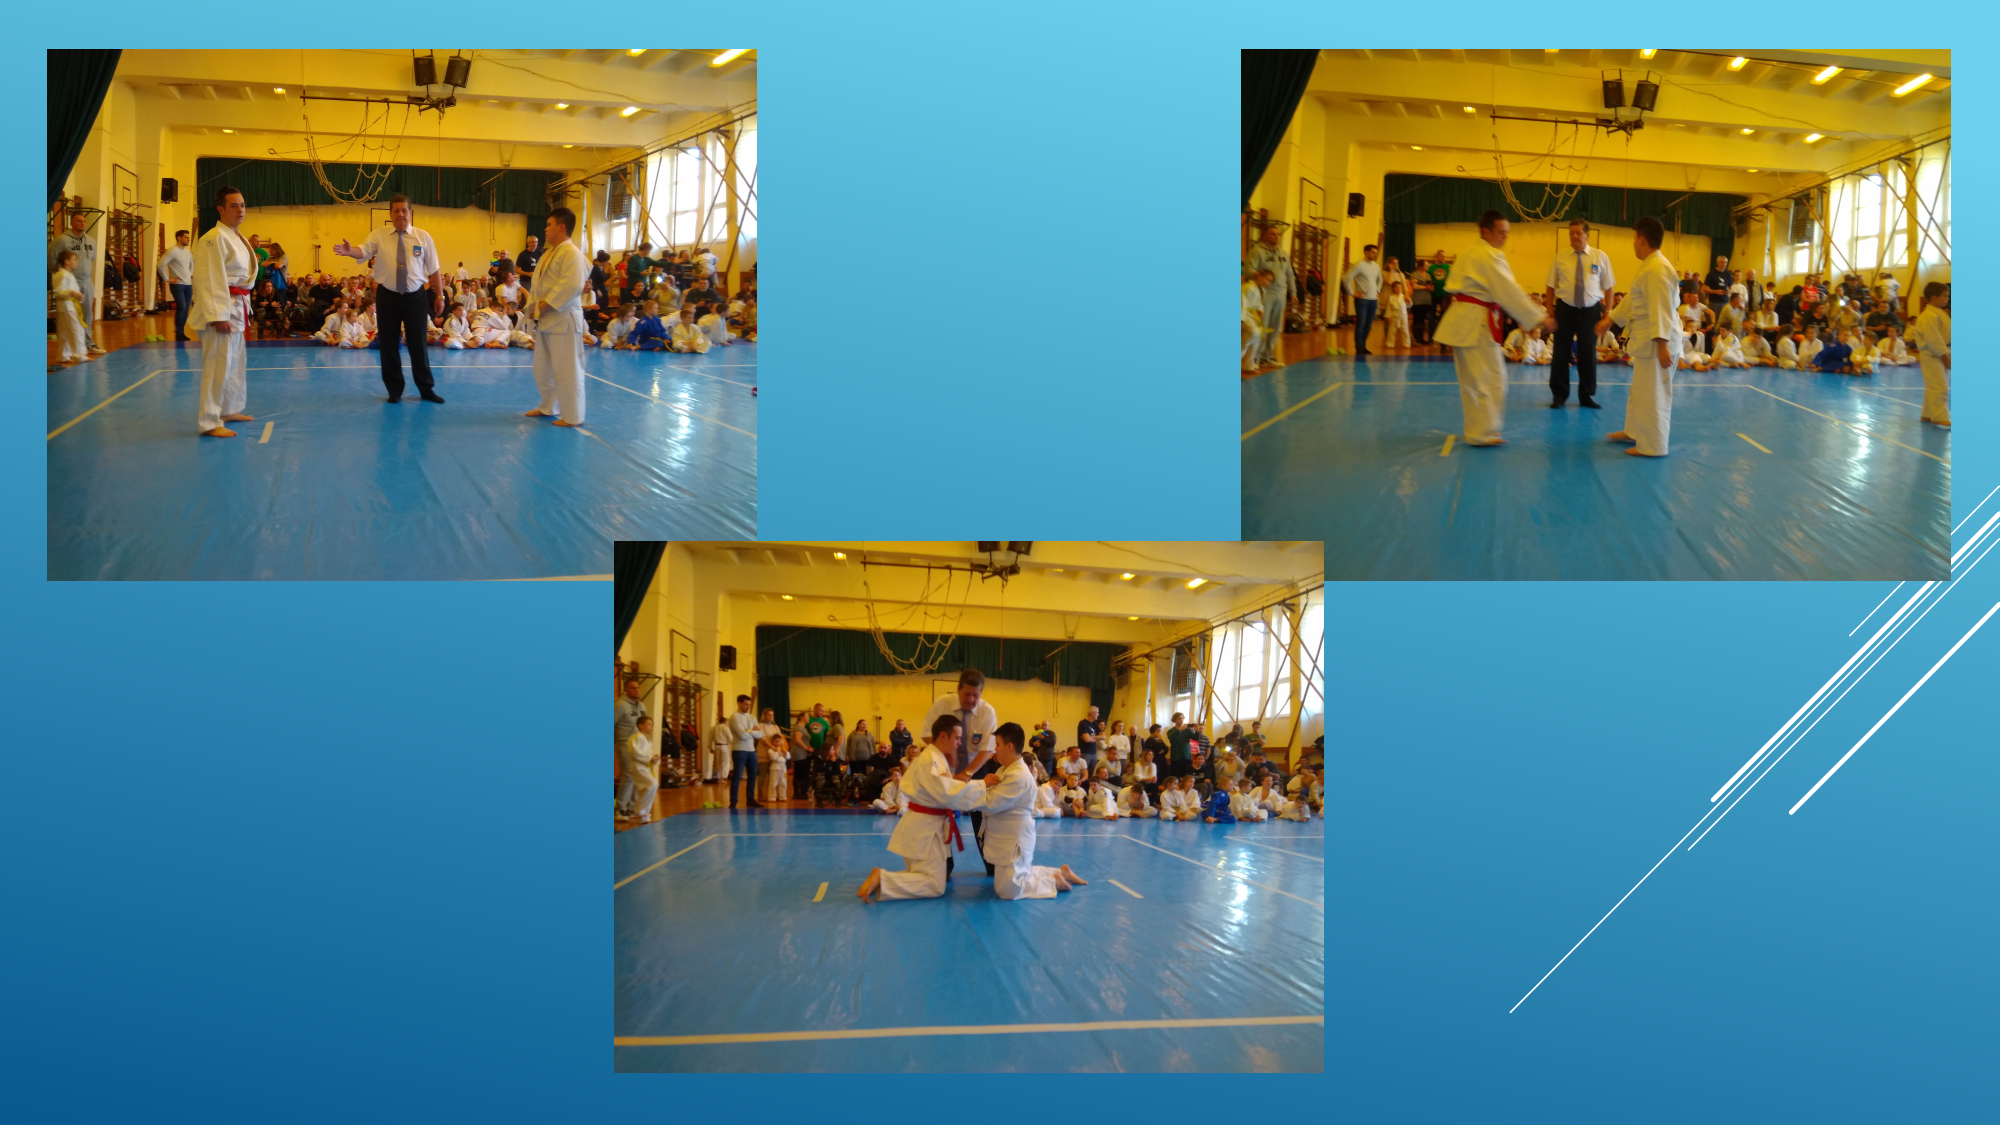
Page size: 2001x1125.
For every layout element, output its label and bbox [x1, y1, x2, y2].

picture [47, 49, 1951, 1074]
